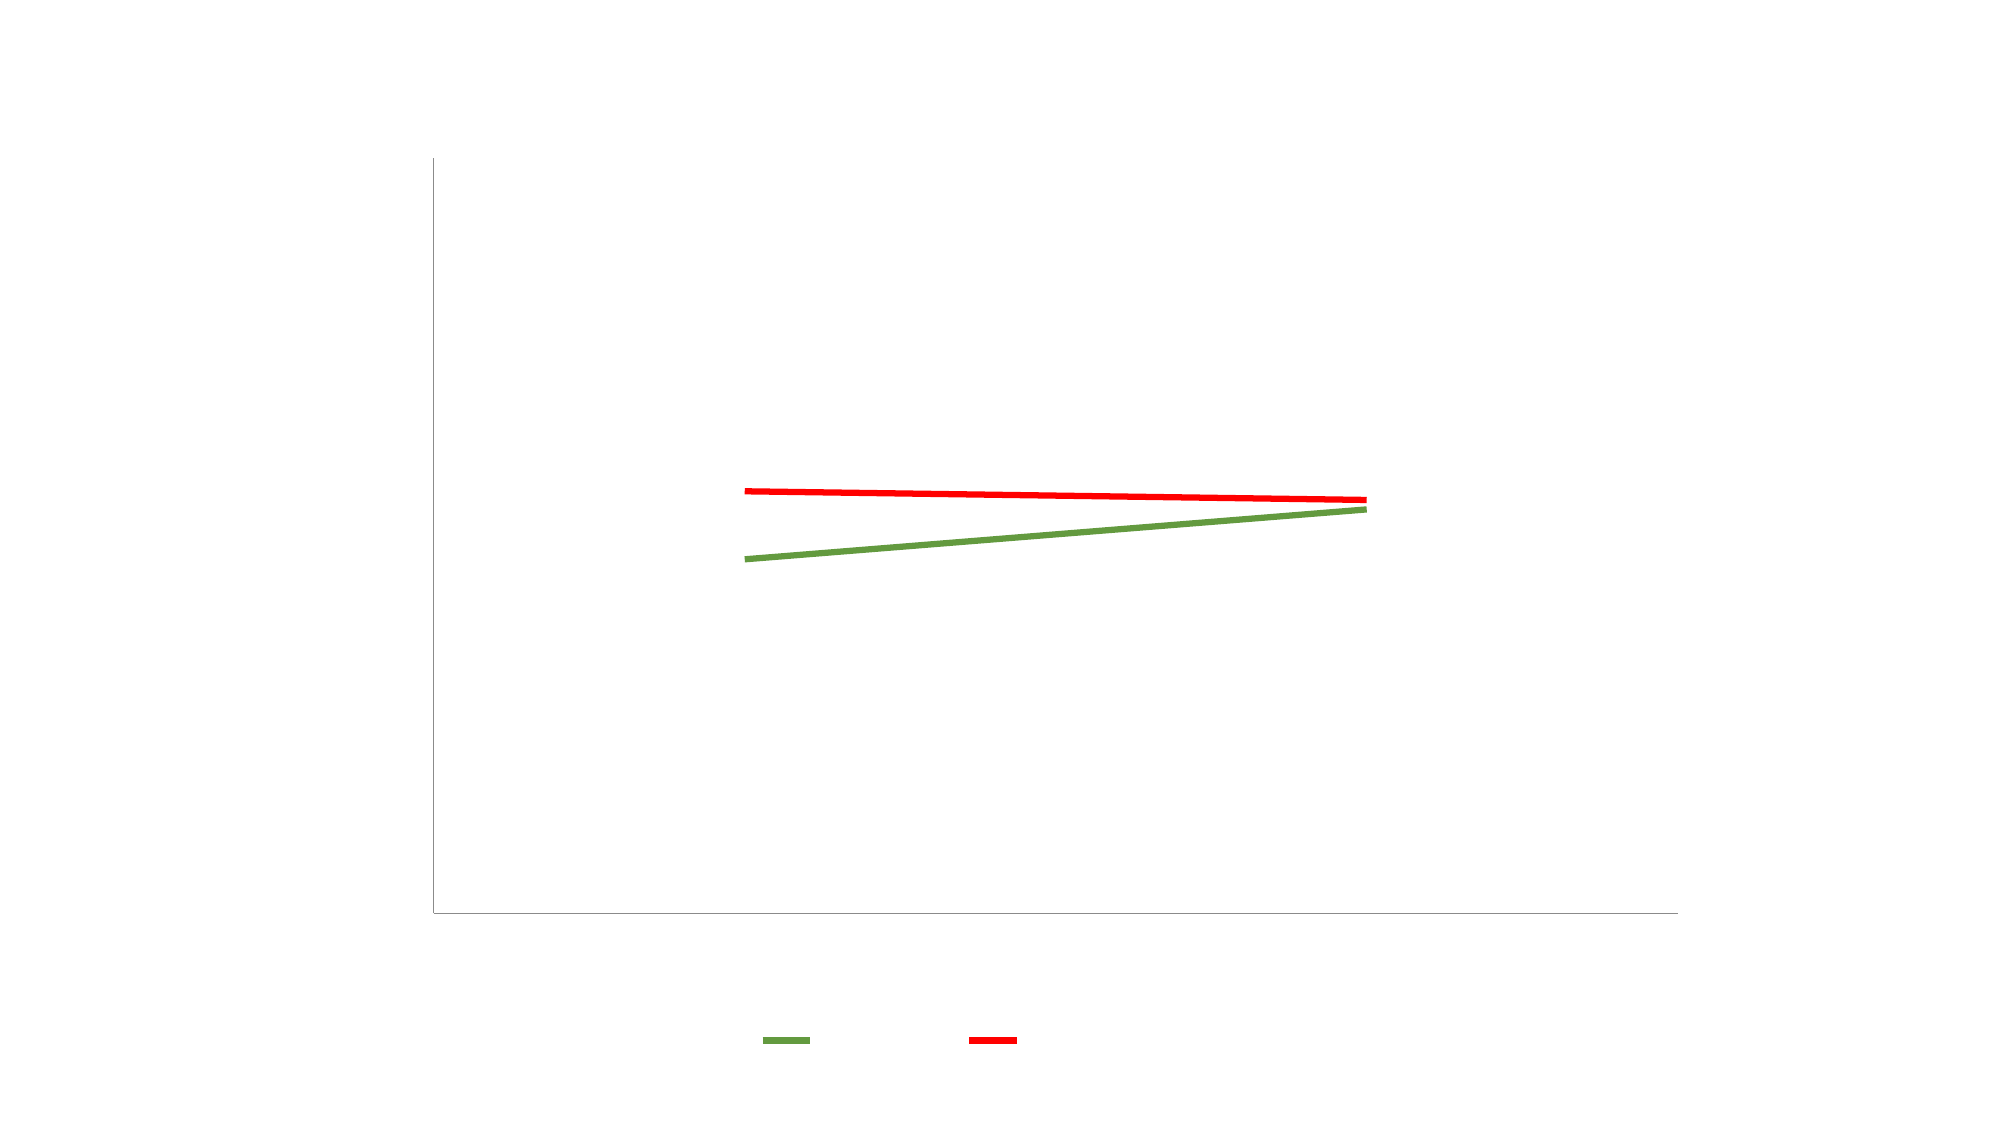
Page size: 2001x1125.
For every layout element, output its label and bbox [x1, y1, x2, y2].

chart [134, 51, 1891, 1068]
